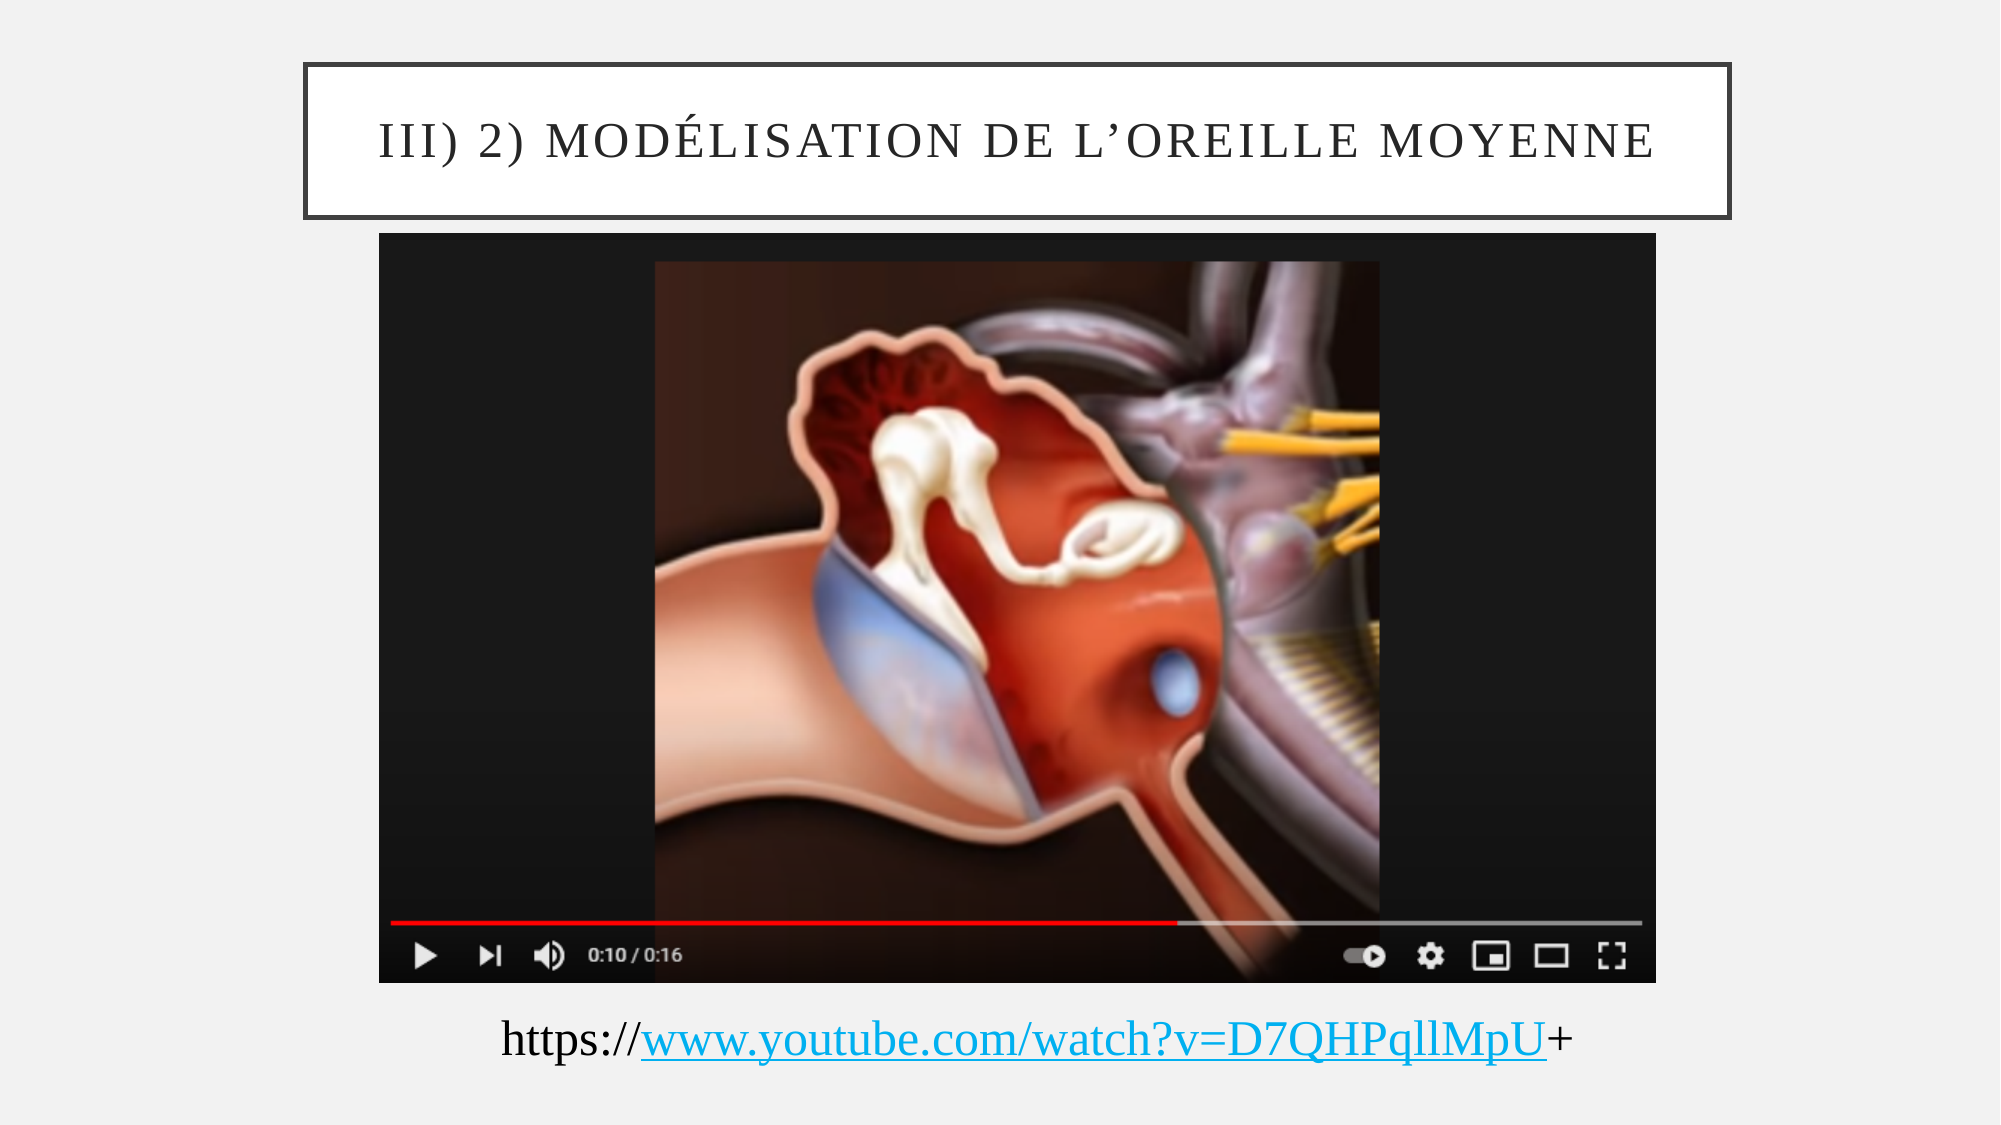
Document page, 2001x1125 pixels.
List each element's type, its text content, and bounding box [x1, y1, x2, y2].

title III) 2) Modélisation de l’oreille Moyenne [303, 62, 1732, 220]
text_box https://www.youtube.com/watch?v=D7QHPqllMpU+ [487, 998, 1590, 1073]
picture [379, 233, 1656, 983]
